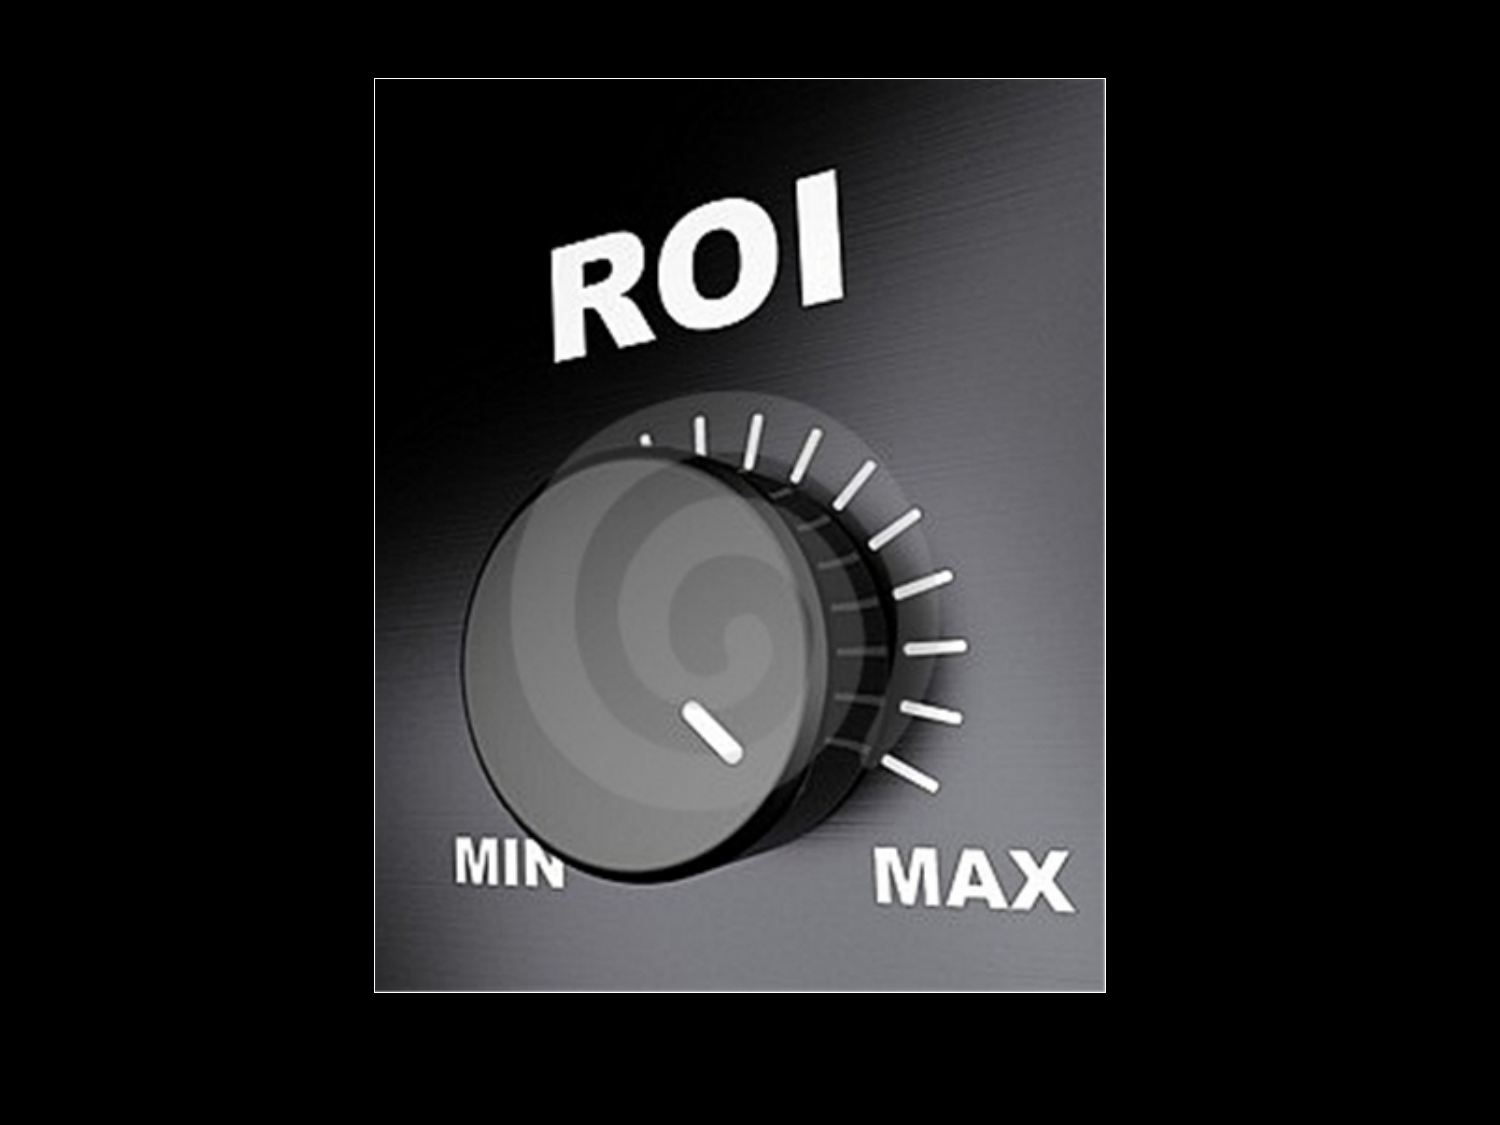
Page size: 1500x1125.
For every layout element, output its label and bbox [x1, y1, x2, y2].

picture [373, 78, 1106, 993]
